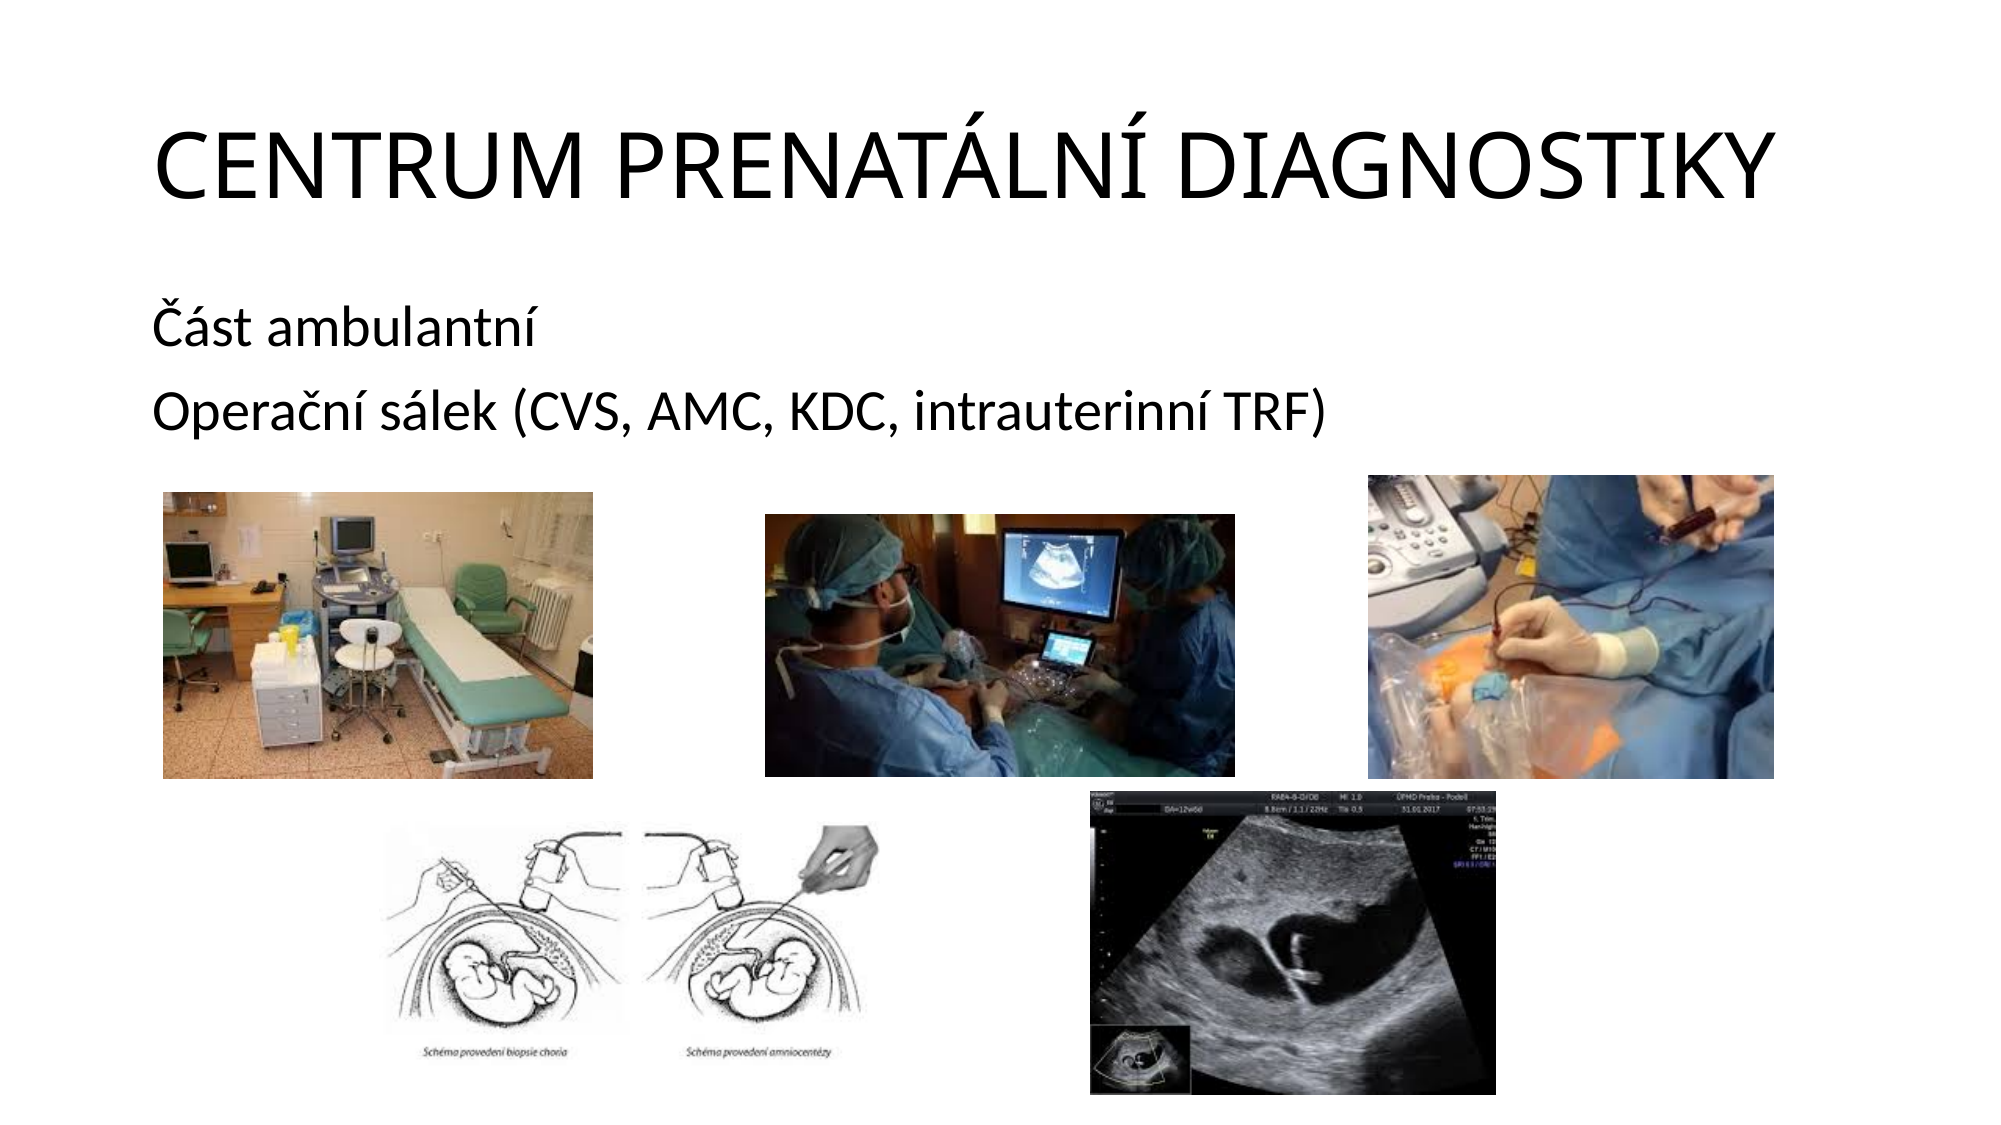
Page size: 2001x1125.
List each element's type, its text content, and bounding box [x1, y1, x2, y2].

title CENTRUM PRENATÁLNÍ DIAGNOSTIKY [137, 59, 1863, 278]
picture [1090, 791, 1496, 1095]
picture [1368, 475, 1774, 779]
picture [765, 514, 1235, 778]
picture [379, 821, 886, 1066]
picture [163, 492, 593, 779]
list Část ambulantní Operační sálek (CVS, AMC, KDC, intrauterinní TRF) [137, 288, 1863, 1003]
